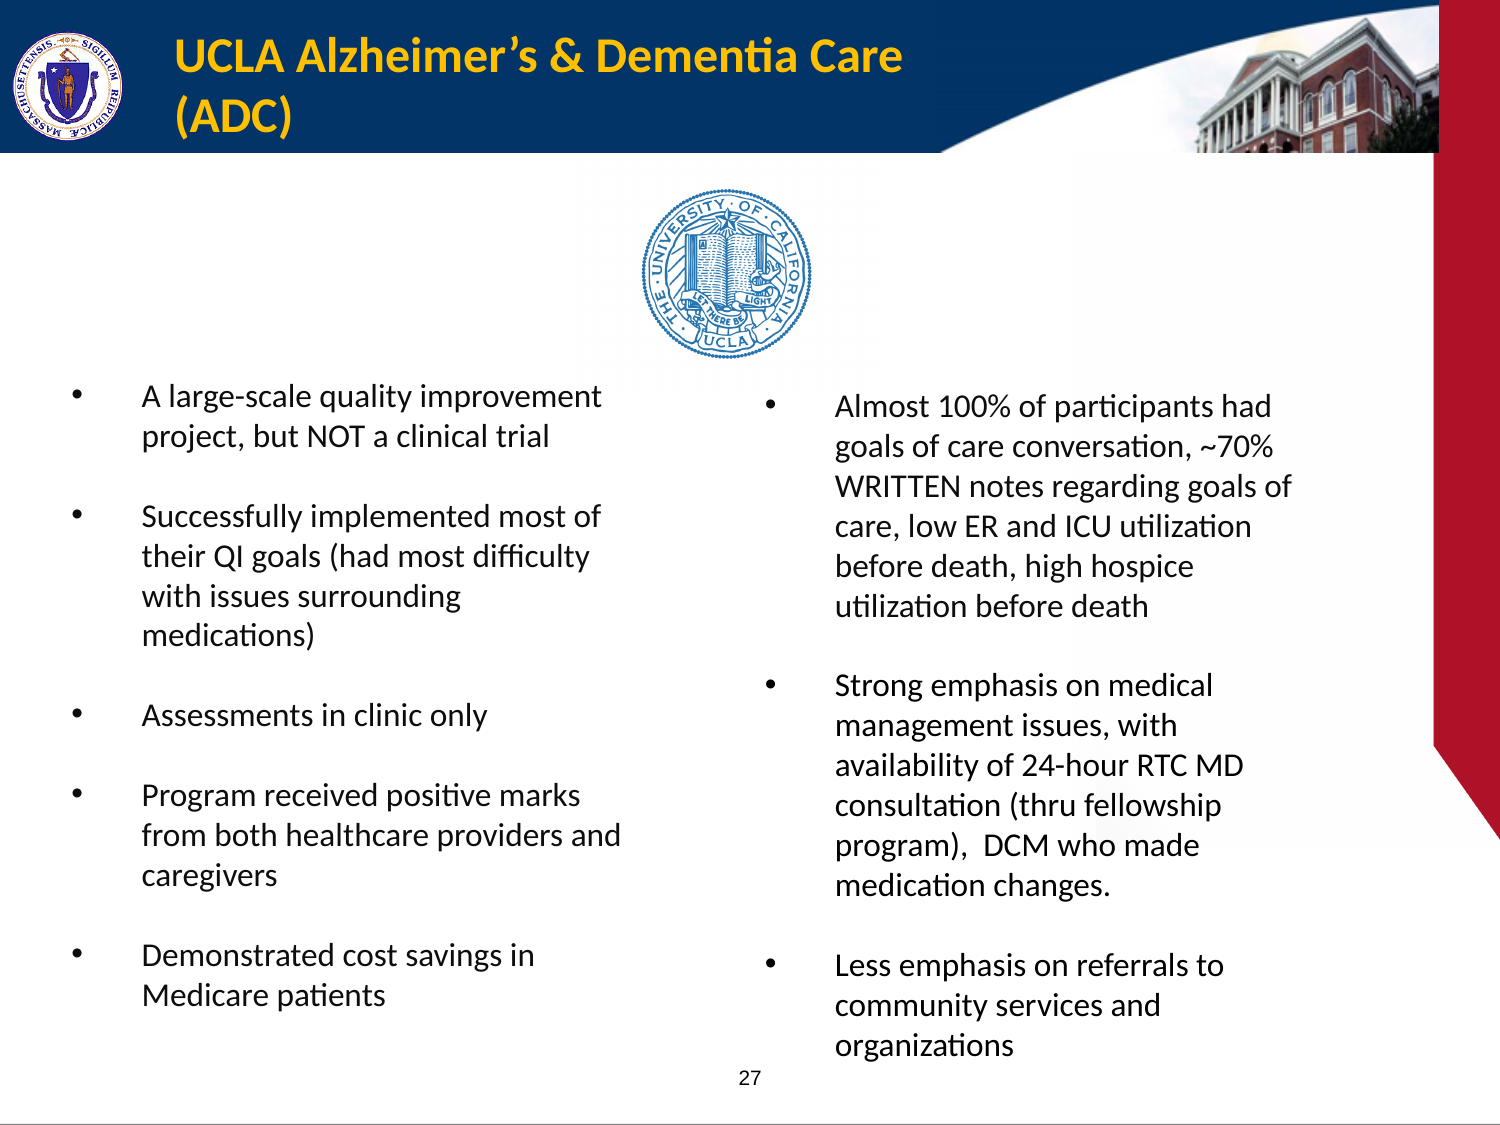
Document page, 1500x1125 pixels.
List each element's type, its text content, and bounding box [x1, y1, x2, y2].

text_box UCLA Alzheimer’s & Dementia Care (ADC) [159, 11, 919, 154]
picture [0, 0, 1500, 851]
text_box A large-scale quality improvement project, but NOT a clinical trial Successfully implemented most of their QI goals (had most difficulty with issues surrounding medications) Assessments in clinic only Program received positive marks from both healthcare providers and caregivers Demonstrated cost savings in Medicare patients [56, 362, 651, 1062]
picture [572, 154, 880, 393]
text_box Almost 100% of participants had goals of care conversation, ~70% WRITTEN notes regarding goals of care, low ER and ICU utilization before death, high hospice utilization before death Strong emphasis on medical management issues, with availability of 24-hour RTC MD consultation (thru fellowship program), DCM who made medication changes. Less emphasis on referrals to community services and organizations [750, 372, 1345, 1075]
